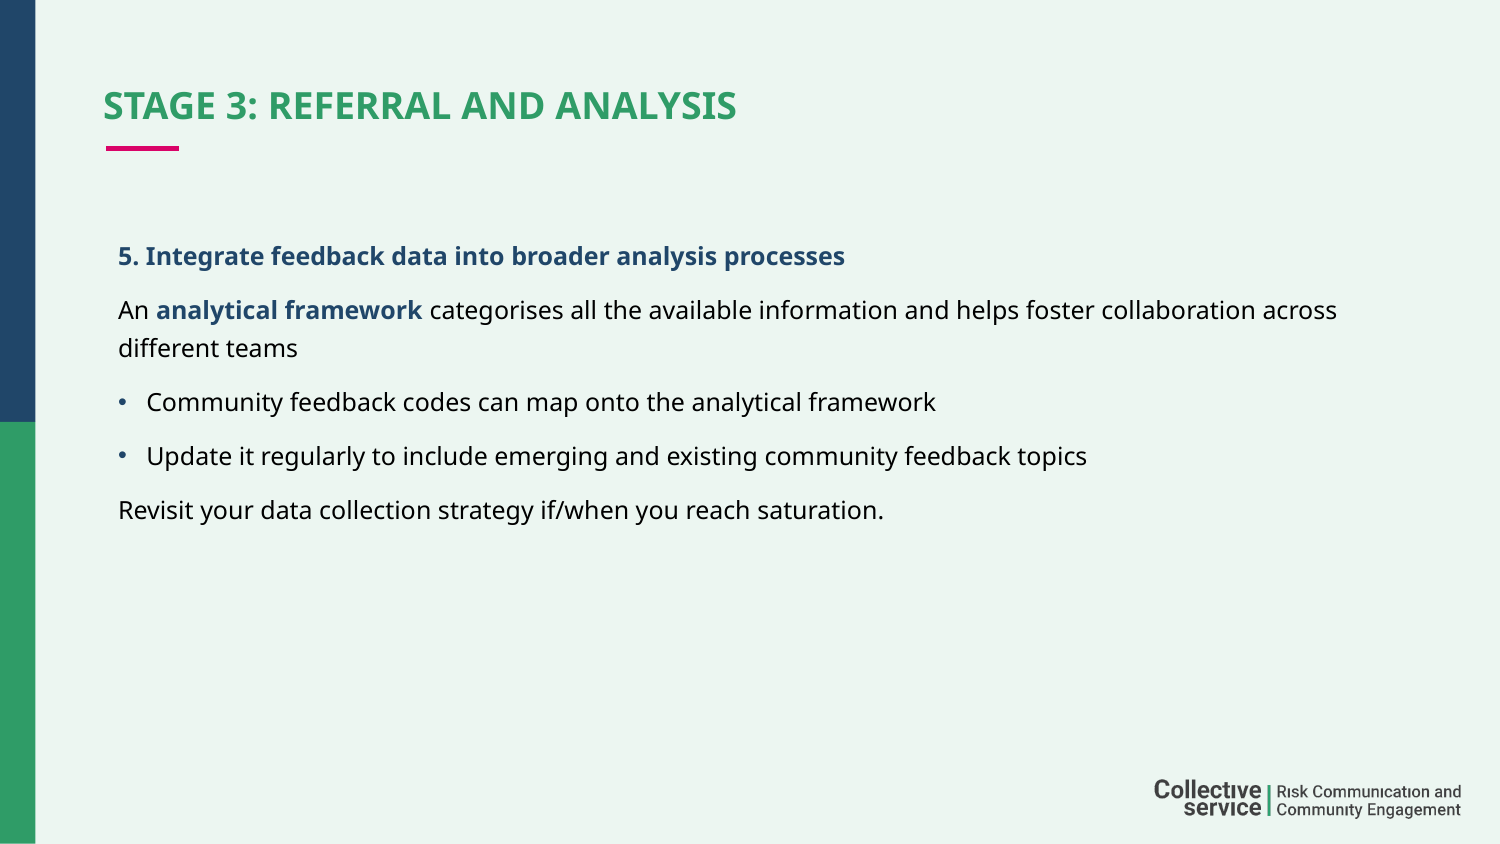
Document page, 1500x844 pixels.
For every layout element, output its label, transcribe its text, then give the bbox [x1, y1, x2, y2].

picture [1139, 774, 1470, 826]
list 5. Integrate feedback data into broader analysis processes An analytical framework categorises all the available information and helps foster collaboration across different teams Community feedback codes can map onto the analytical framework Update it regularly to include emerging and existing community feedback topics Revisit your data collection strategy if/when you reach saturation. [103, 224, 1397, 760]
title STAGE 3: REFERRAL AND ANALYSIS [103, 79, 1397, 224]
